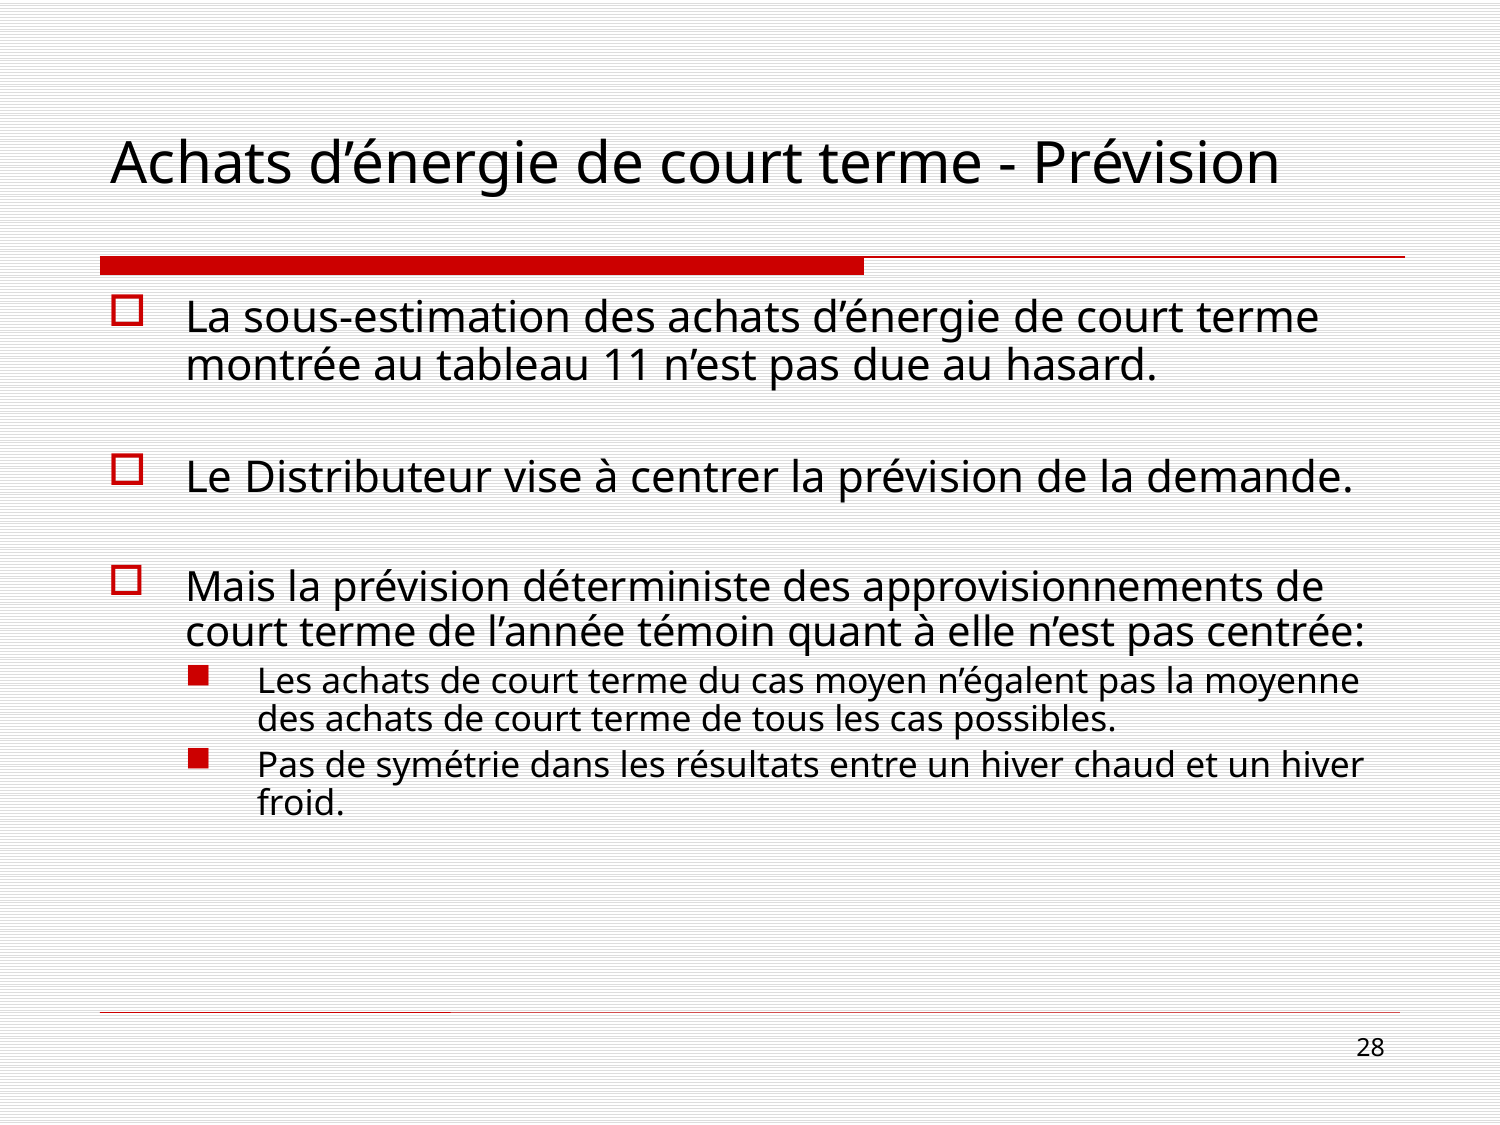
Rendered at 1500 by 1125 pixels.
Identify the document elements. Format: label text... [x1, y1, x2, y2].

list La sous-estimation des achats d’énergie de court terme montrée au tableau 11 n’est pas due au hasard. Le Distributeur vise à centrer la prévision de la demande. Mais la prévision déterministe des approvisionnements de court terme de l’année témoin quant à elle n’est pas centrée: Les achats de court terme du cas moyen n’égalent pas la moyenne des achats de court terme de tous les cas possibles. Pas de symétrie dans les résultats entre un hiver chaud et un hiver froid. [92, 287, 1406, 988]
slide_number 28 [1074, 1024, 1401, 1103]
footer [512, 1024, 988, 1103]
title Achats d’énergie de court terme - Prévision [95, 50, 1409, 204]
